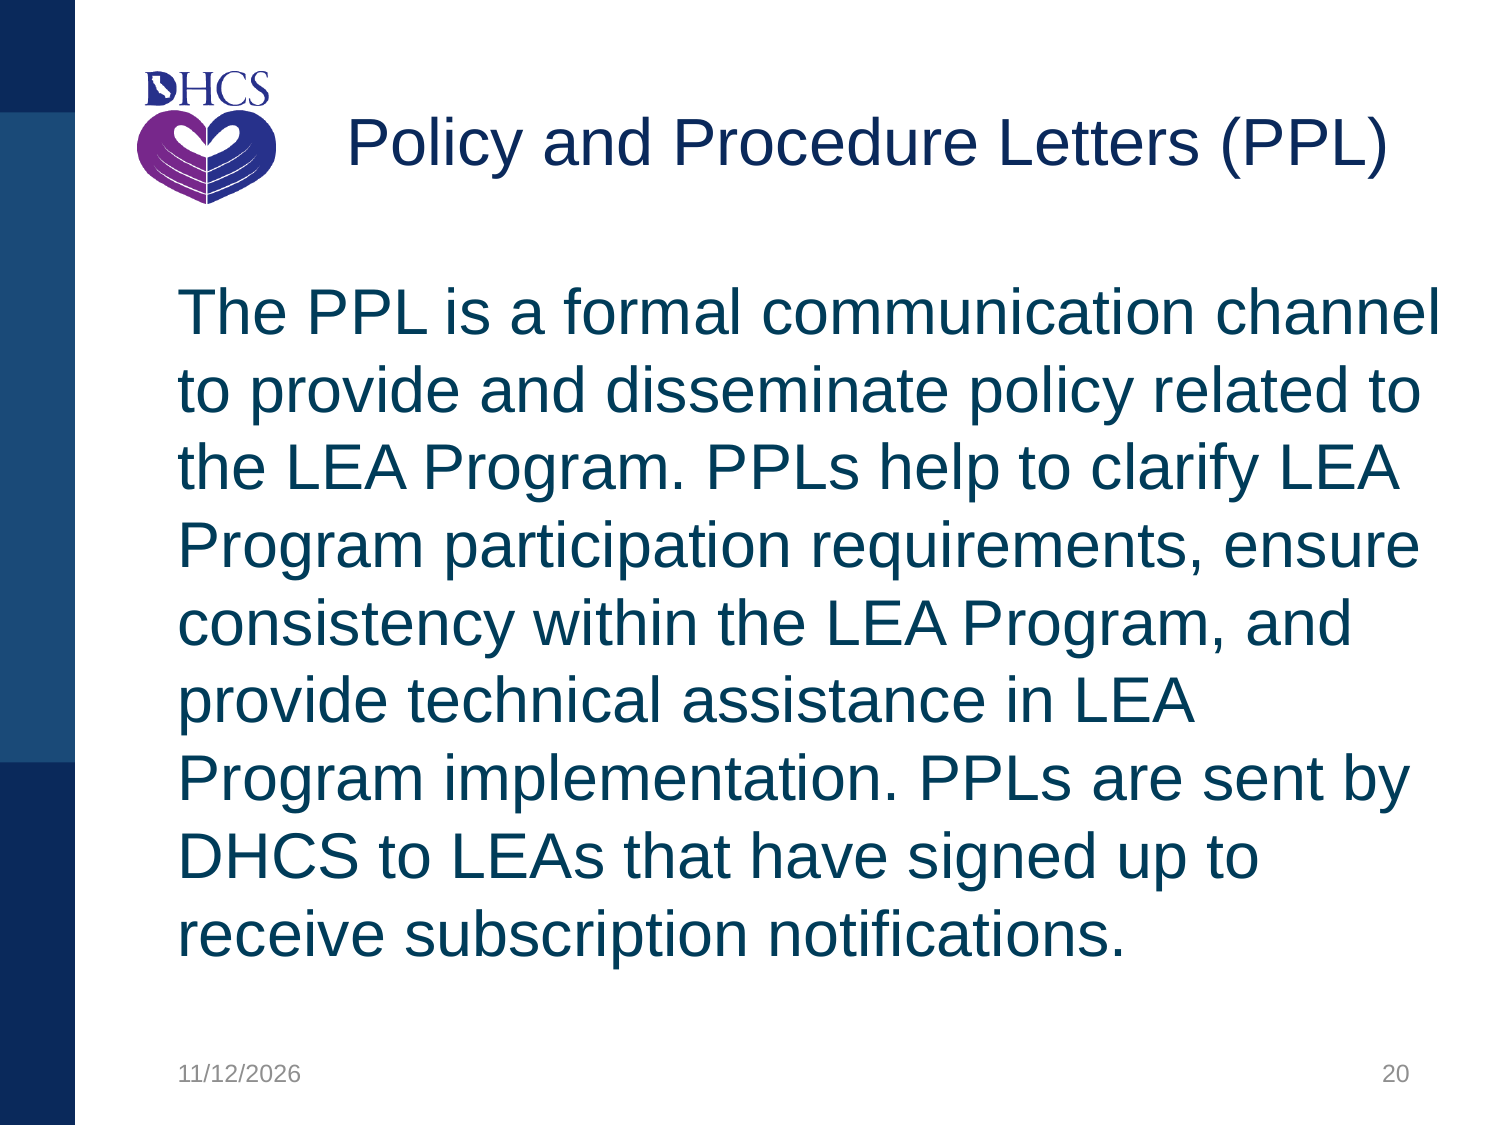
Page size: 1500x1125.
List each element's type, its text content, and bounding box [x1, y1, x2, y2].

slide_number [162, 1042, 513, 1103]
title Policy and Procedure Letters (PPL) [275, 45, 1463, 233]
picture [137, 71, 275, 204]
slide_number 20 [1074, 1042, 1425, 1103]
list The PPL is a formal communication channel to provide and disseminate policy related to the LEA Program. PPLs help to clarify LEA Program participation requirements, ensure consistency within the LEA Program, and provide technical assistance in LEA Program implementation. PPLs are sent by DHCS to LEAs that have signed up to receive subscription notifications. [162, 262, 1463, 1005]
